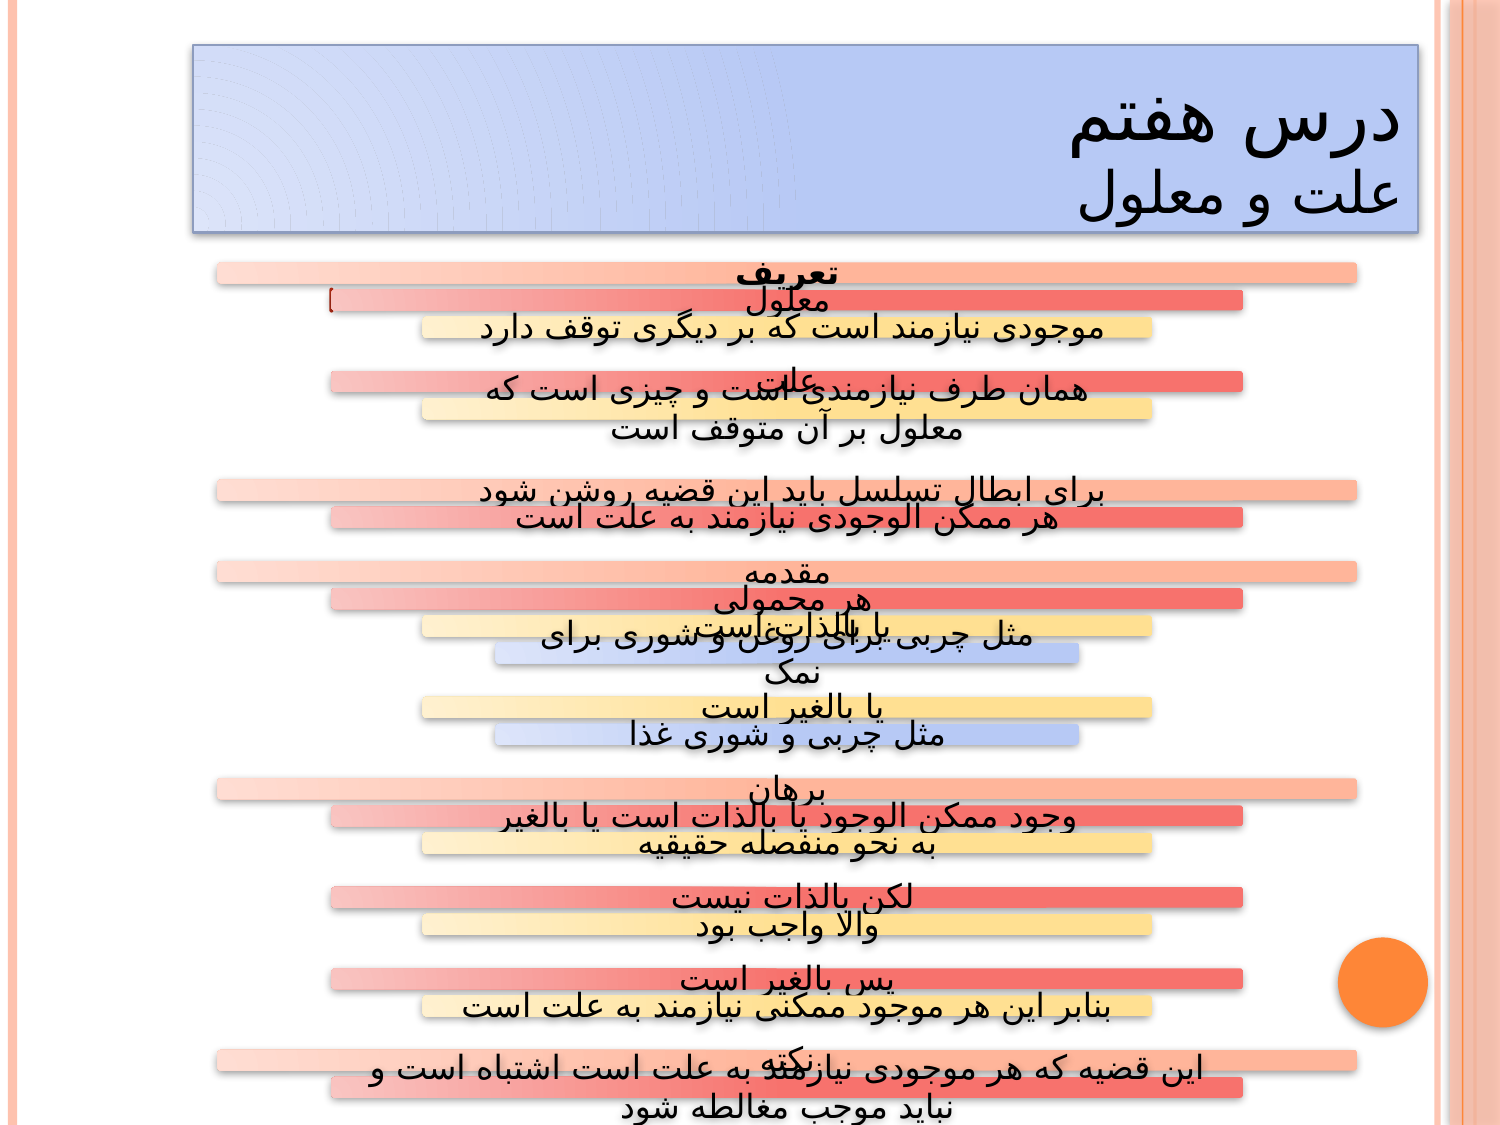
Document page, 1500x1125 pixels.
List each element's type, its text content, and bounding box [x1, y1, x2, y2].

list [74, 261, 1500, 1125]
title درس هفتم علت و معلول [192, 44, 1419, 234]
